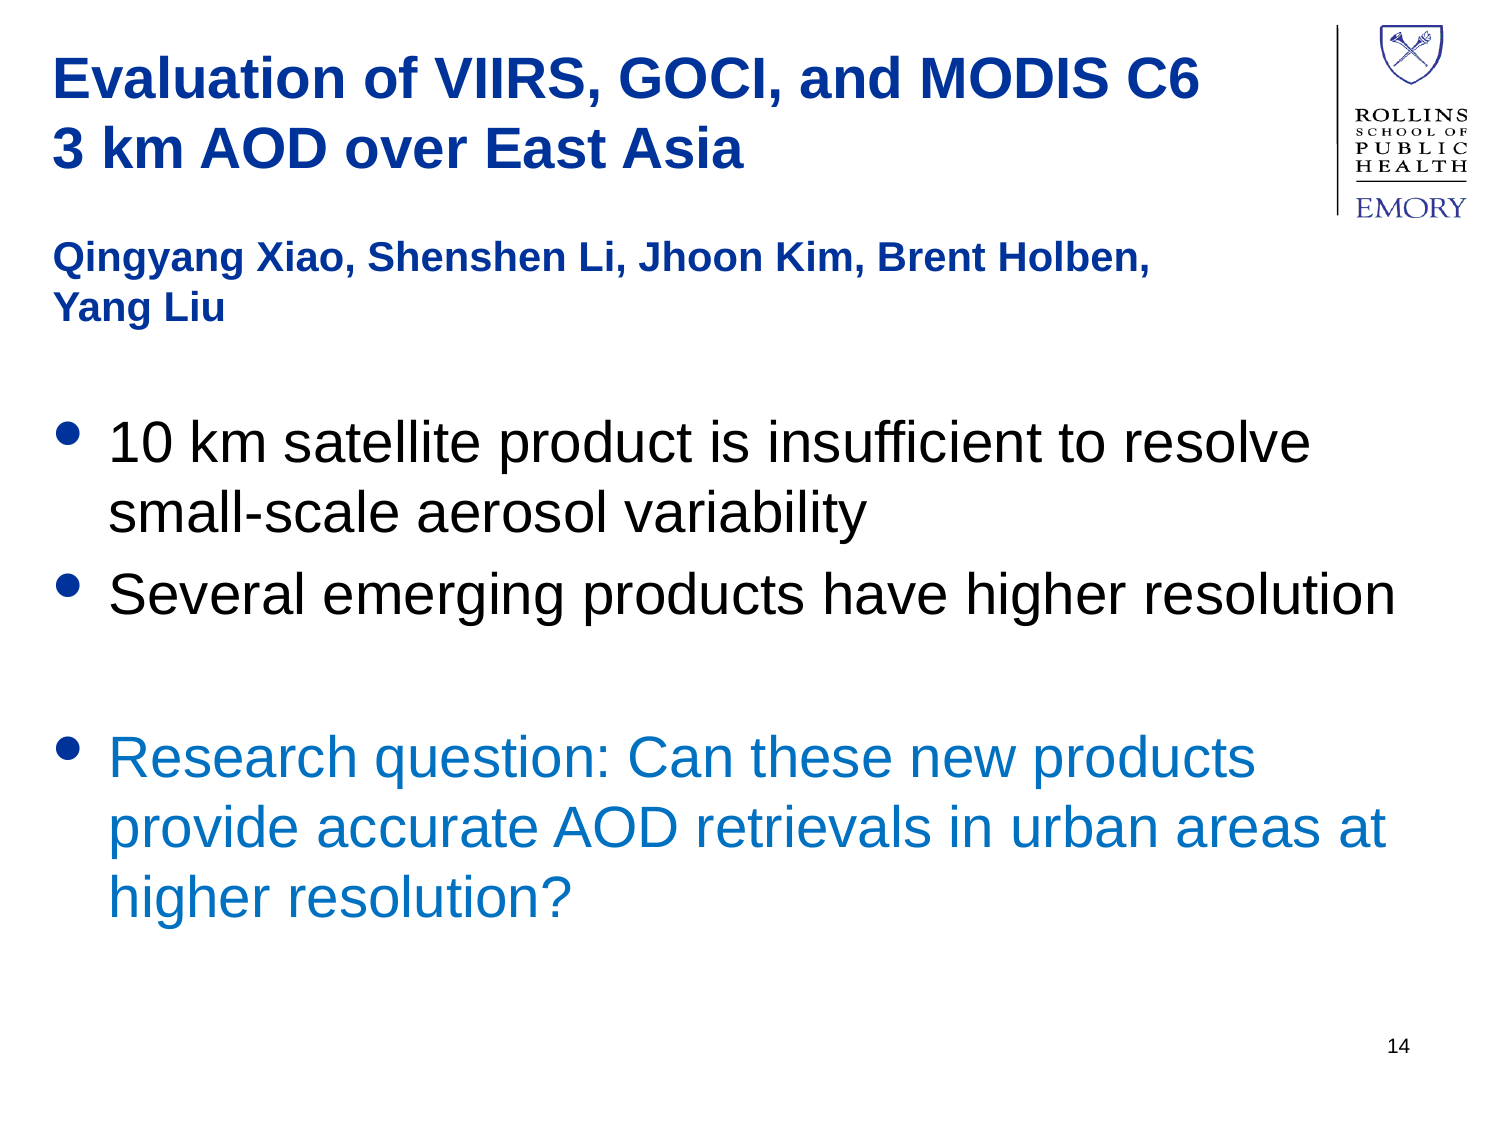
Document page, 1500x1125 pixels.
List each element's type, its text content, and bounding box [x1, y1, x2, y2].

list 10 km satellite product is insufficient to resolve small-scale aerosol variability Several emerging products have higher resolution Research question: Can these new products provide accurate AOD retrievals in urban areas at higher resolution? [37, 396, 1426, 938]
picture [1346, 17, 1475, 225]
title Evaluation of VIIRS, GOCI, and MODIS C6 3 km AOD over East Asia Qingyang Xiao, Shenshen Li, Jhoon Kim, Brent Holben, Yang Liu [37, 87, 1251, 338]
slide_number 14 [1074, 1024, 1426, 1101]
